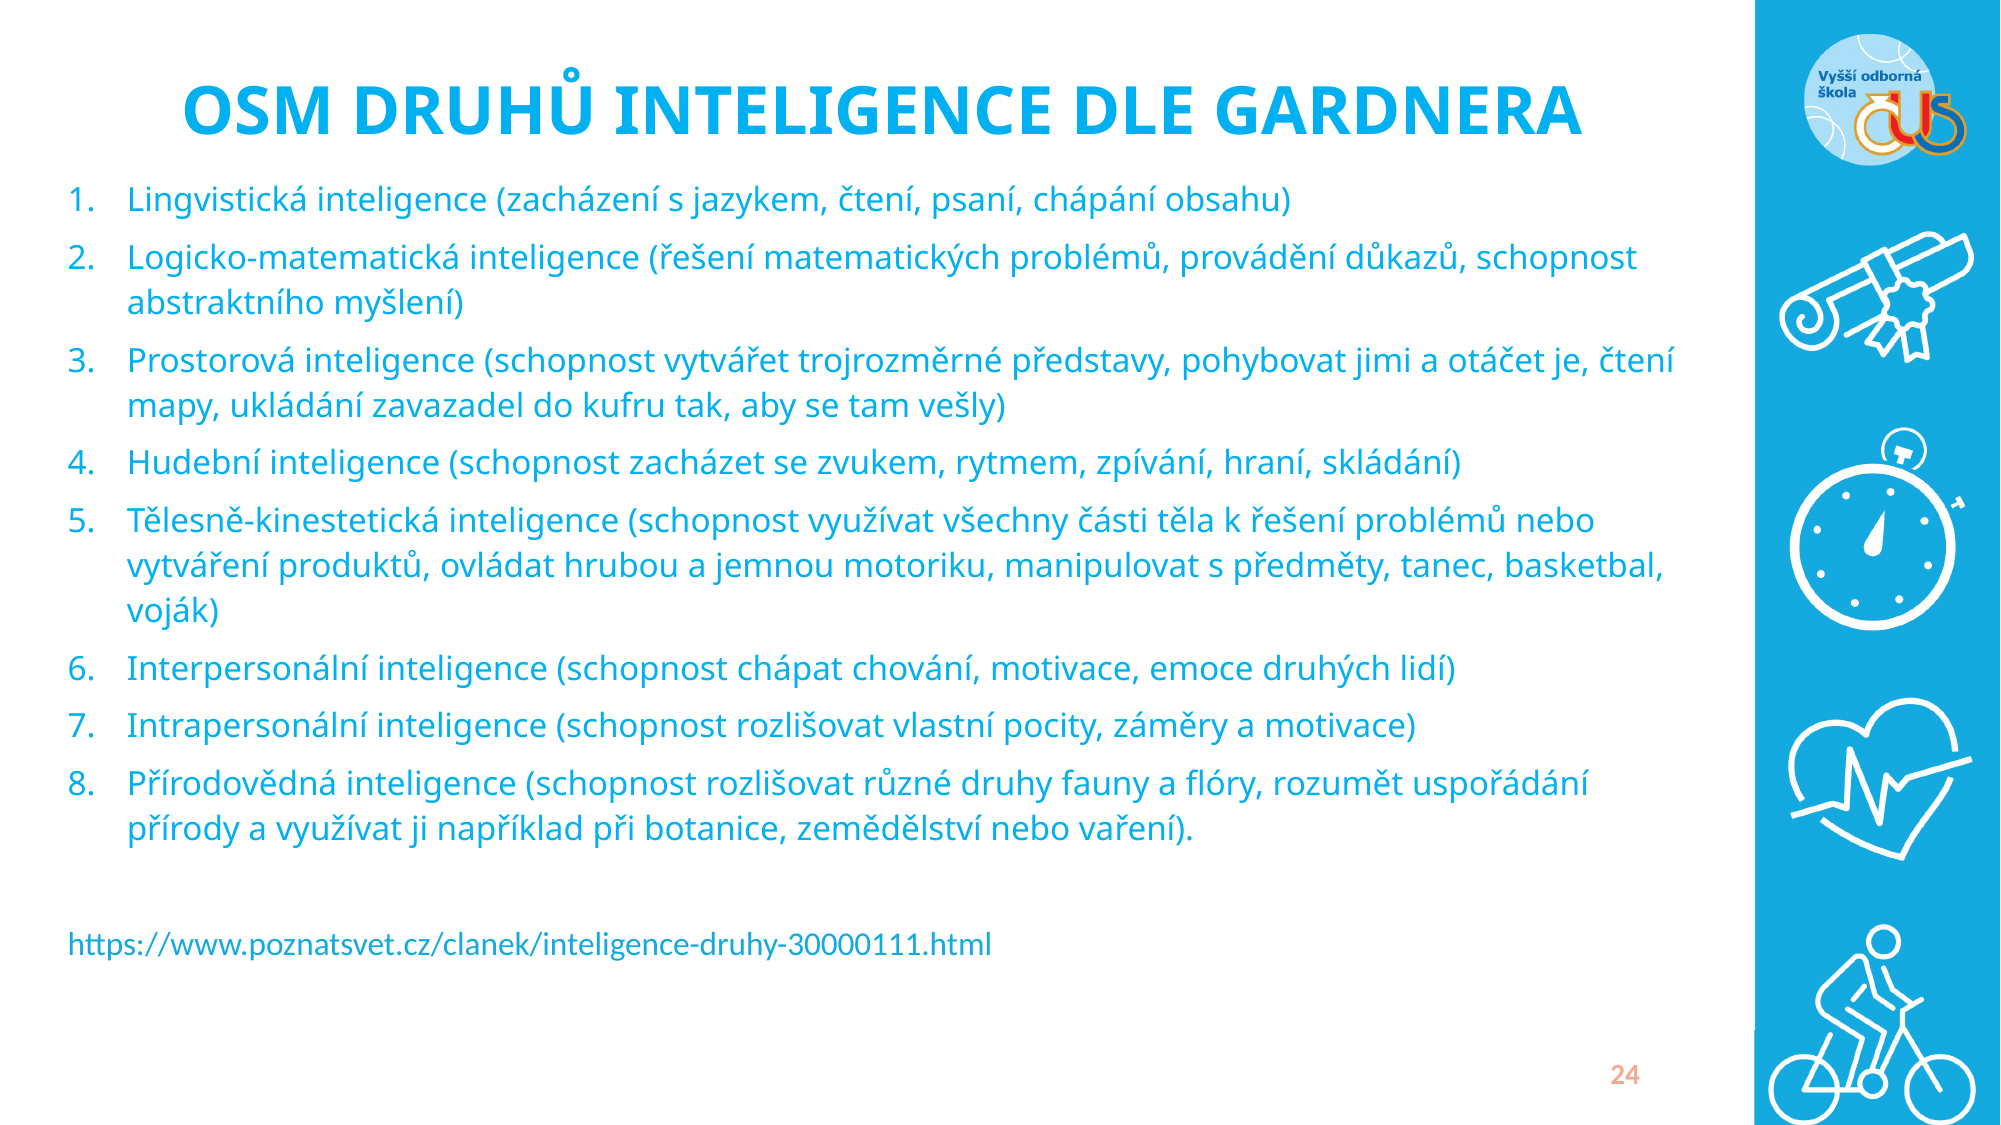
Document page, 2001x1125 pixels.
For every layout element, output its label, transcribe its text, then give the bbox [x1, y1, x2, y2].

title OSM DRUHŮ INTELIGENCE DLE GARDNERA [52, 59, 1713, 165]
list Lingvistická inteligence (zacházení s jazykem, čtení, psaní, chápání obsahu) Logicko-matematická inteligence (řešení matematických problémů, provádění důkazů, schopnost abstraktního myšlení) Prostorová inteligence (schopnost vytvářet trojrozměrné představy, pohybovat jimi a otáčet je, čtení mapy, ukládání zavazadel do kufru tak, aby se tam vešly) Hudební inteligence (schopnost zacházet se zvukem, rytmem, zpívání, hraní, skládání) Tělesně-kinestetická inteligence (schopnost využívat všechny části těla k řešení problémů nebo vytváření produktů, ovládat hrubou a jemnou motoriku, manipulovat s předměty, tanec, basketbal, voják) Interpersonální inteligence (schopnost chápat chování, motivace, emoce druhých lidí) Intrapersonální inteligence (schopnost rozlišovat vlastní pocity, záměry a motivace) Přírodovědná inteligence (schopnost rozlišovat různé druhy fauny a flóry, rozumět uspořádání přírody a využívat ji například při botanice, zemědělství nebo vaření). https://www.poznatsvet.cz/clanek/inteligence-druhy-30000111.html [52, 165, 1713, 999]
slide_number 24 [1550, 1042, 1655, 1103]
picture [1754, 0, 2000, 1125]
